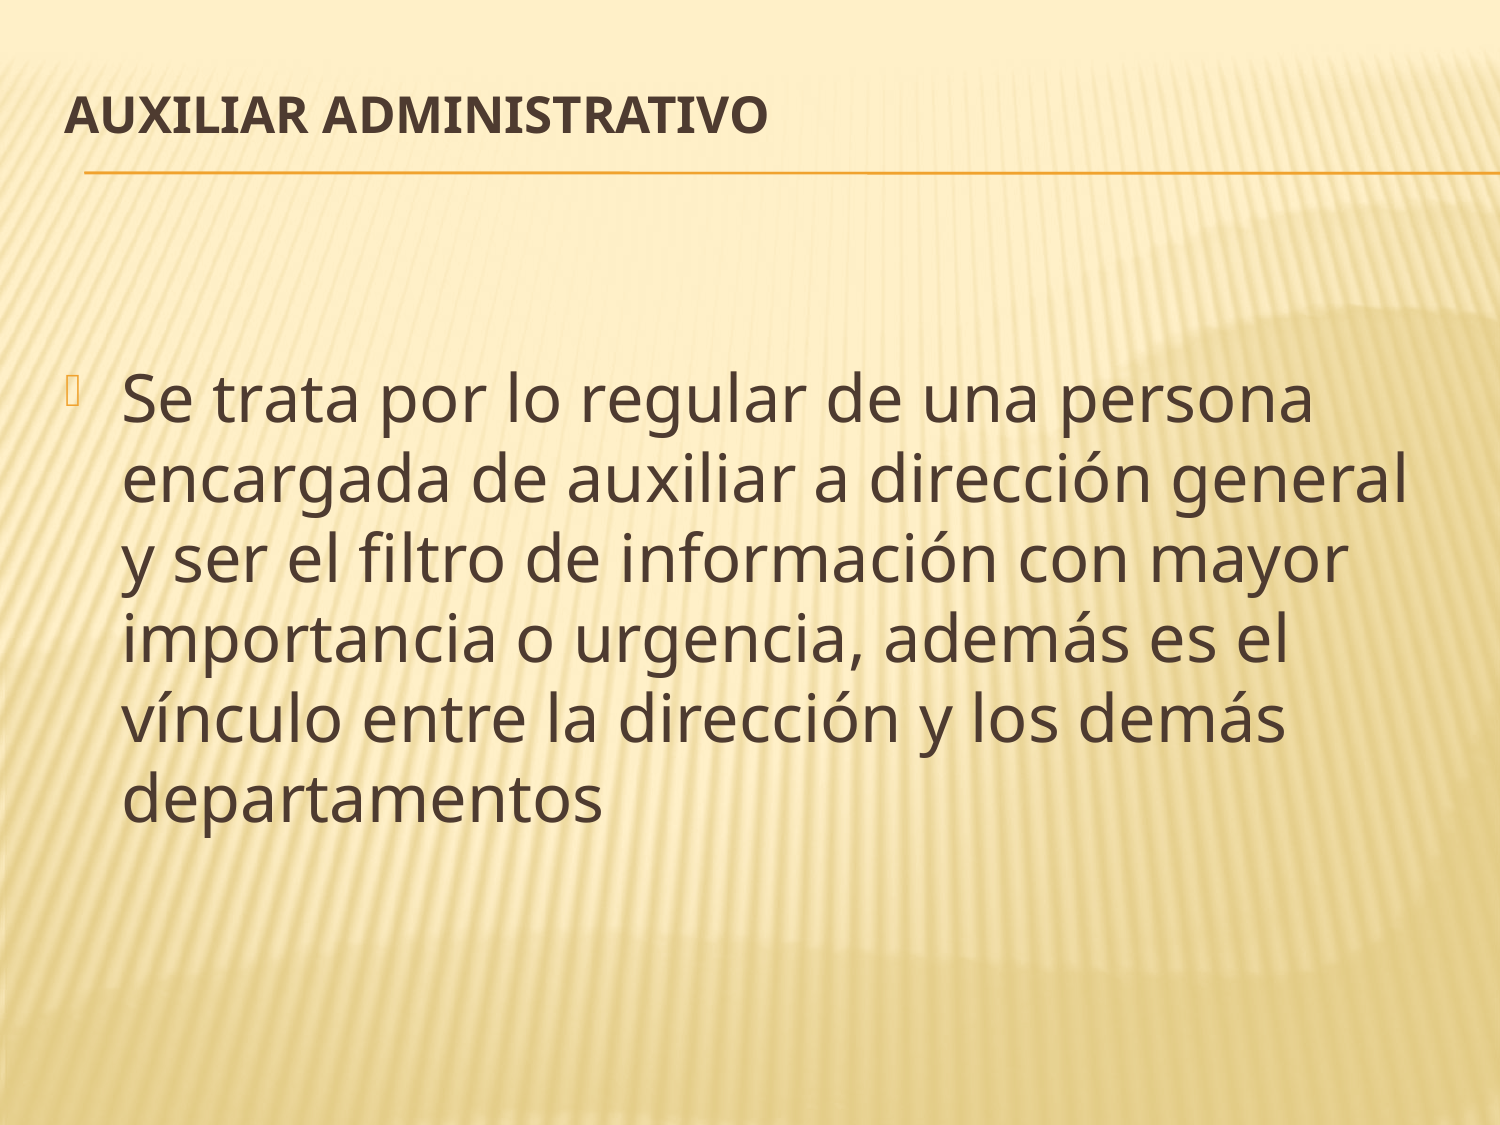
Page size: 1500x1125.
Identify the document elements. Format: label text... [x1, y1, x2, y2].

title Auxiliar Administrativo [50, 75, 1475, 213]
list Se trata por lo regular de una persona encargada de auxiliar a dirección general y ser el filtro de información con mayor importancia o urgencia, además es el vínculo entre la dirección y los demás departamentos [50, 254, 1475, 998]
